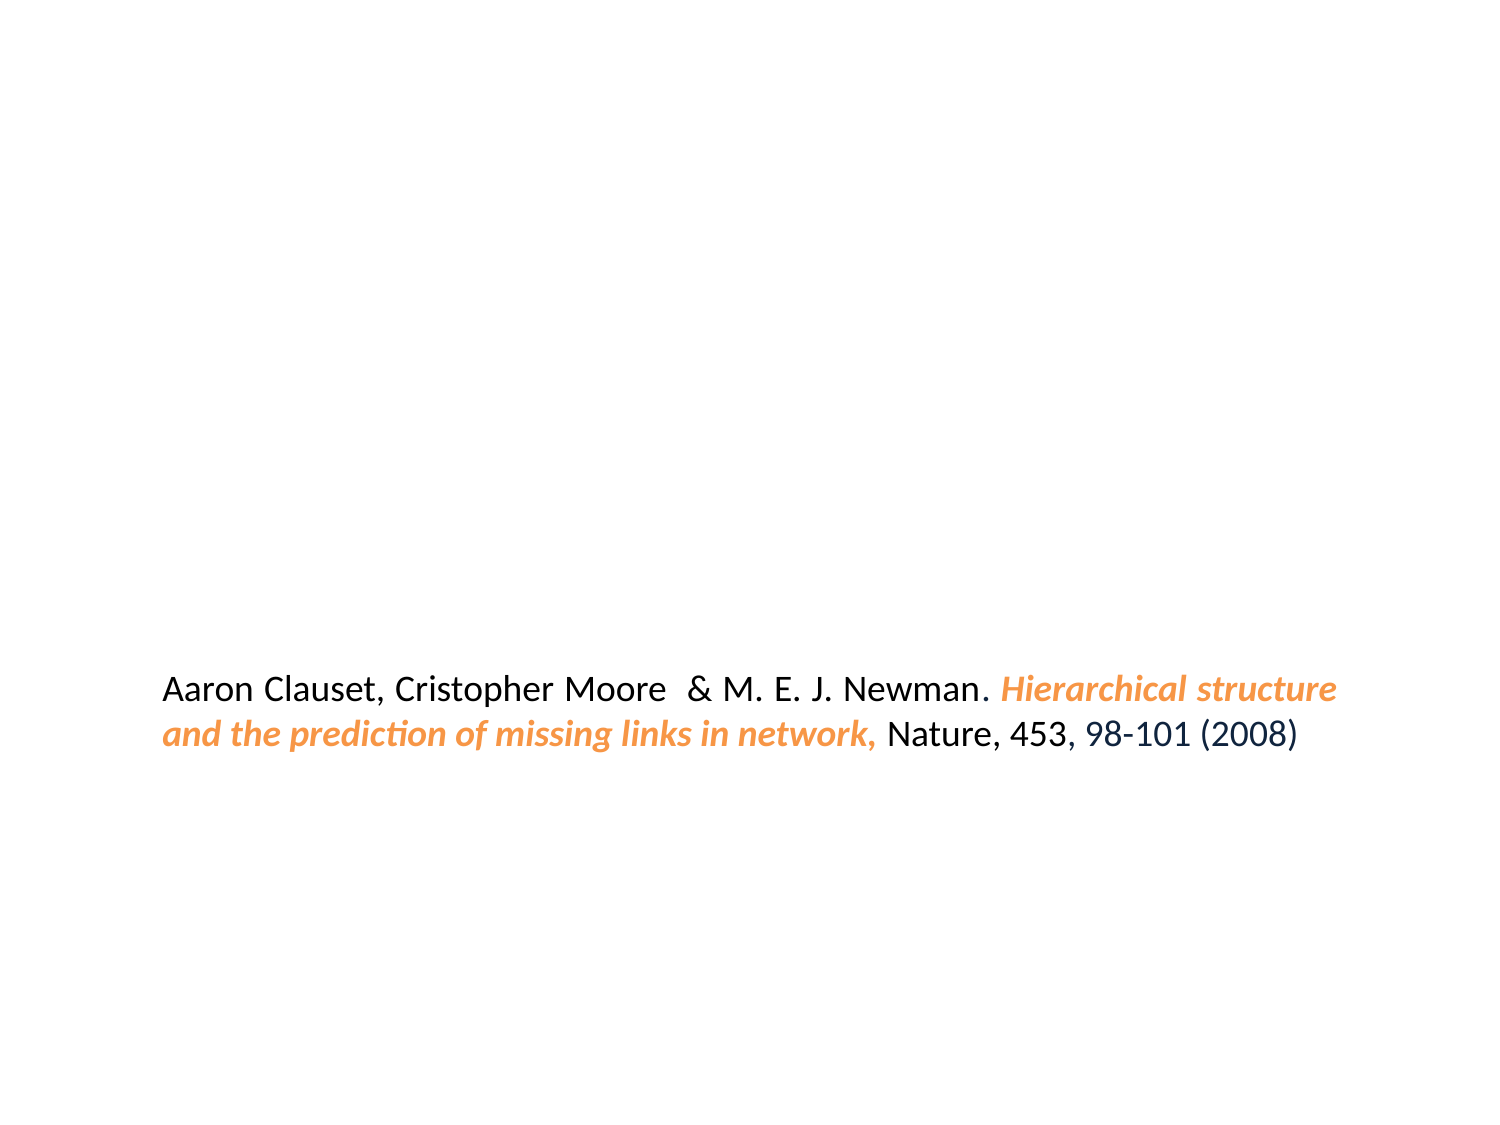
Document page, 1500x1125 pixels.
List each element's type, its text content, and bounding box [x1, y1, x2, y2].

text_box Aaron Clauset, Cristopher Moore & M. E. J. Newman. Hierarchical structure and the prediction of missing links in network, Nature, 453, 98-101 (2008) [147, 656, 1353, 762]
